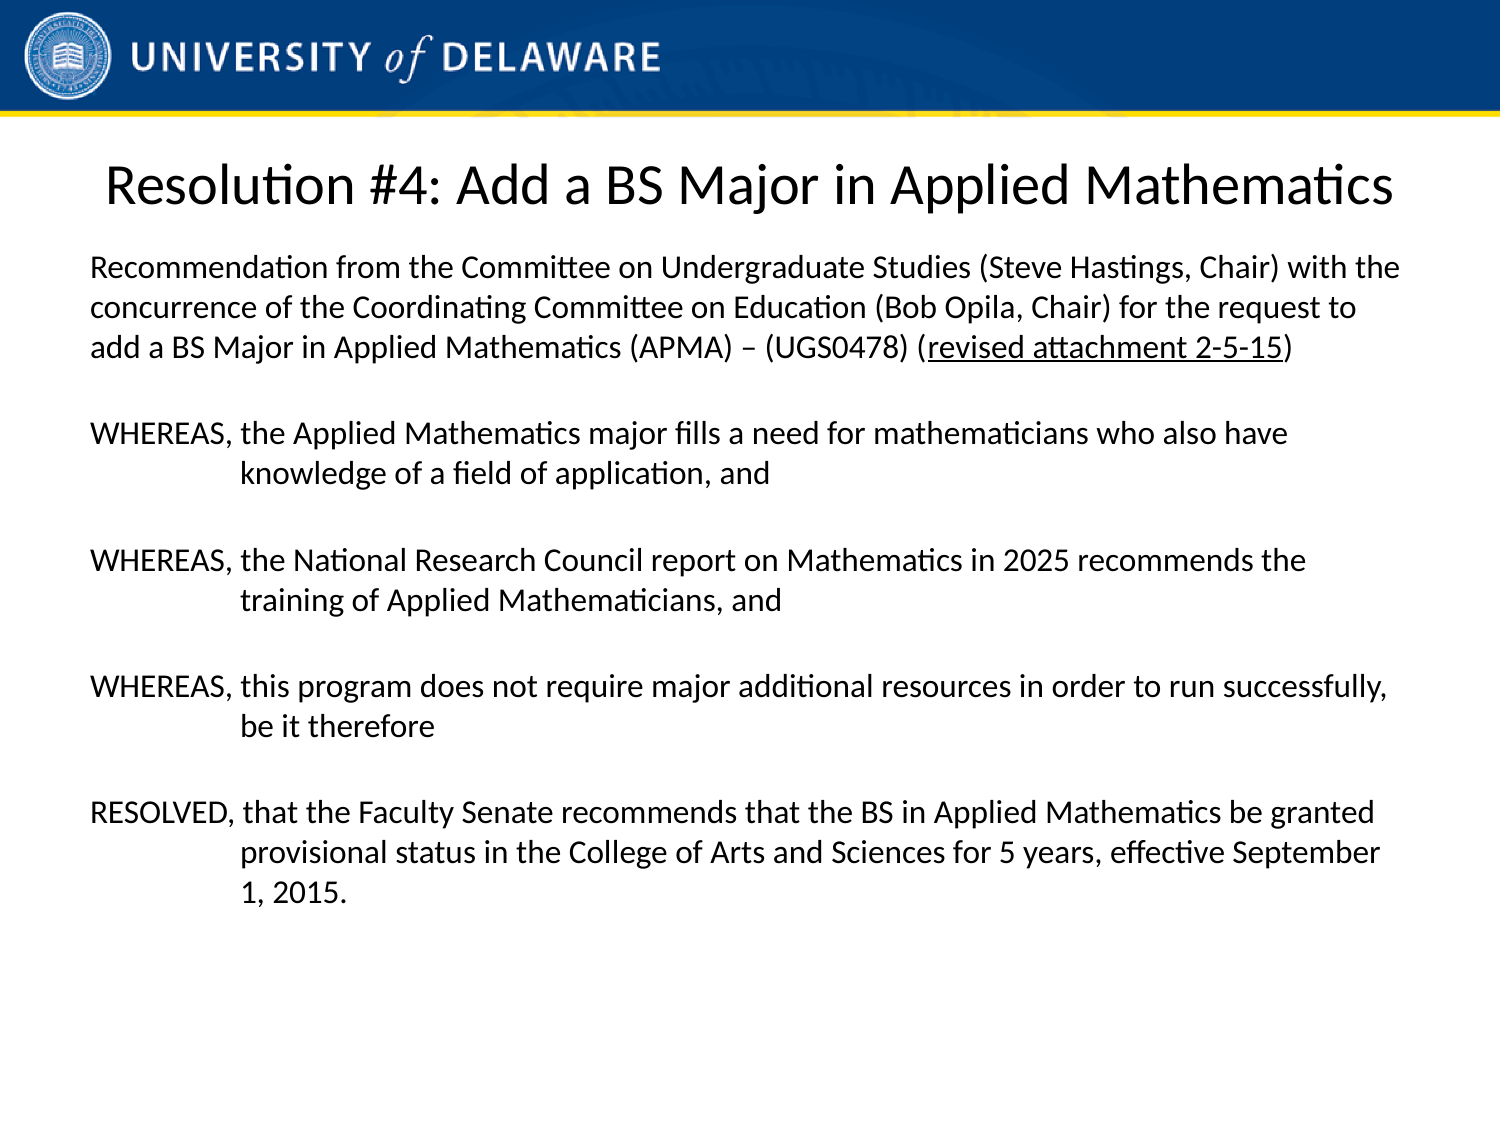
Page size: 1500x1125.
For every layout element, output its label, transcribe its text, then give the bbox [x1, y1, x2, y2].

list Recommendation from the Committee on Undergraduate Studies (Steve Hastings, Chair) with the concurrence of the Coordinating Committee on Education (Bob Opila, Chair) for the request to add a BS Major in Applied Mathematics (APMA) – (UGS0478) (revised attachment 2-5-15) WHEREAS, the Applied Mathematics major fills a need for mathematicians who also have knowledge of a field of application, and WHEREAS, the National Research Council report on Mathematics in 2025 recommends the training of Applied Mathematicians, and WHEREAS, this program does not require major additional resources in order to run successfully, be it therefore RESOLVED, that the Faculty Senate recommends that the BS in Applied Mathematics be granted provisional status in the College of Arts and Sciences for 5 years, effective September 1, 2015. [75, 237, 1425, 980]
title Resolution #4: Add a BS Major in Applied Mathematics [75, 87, 1425, 237]
picture [0, 0, 1500, 118]
